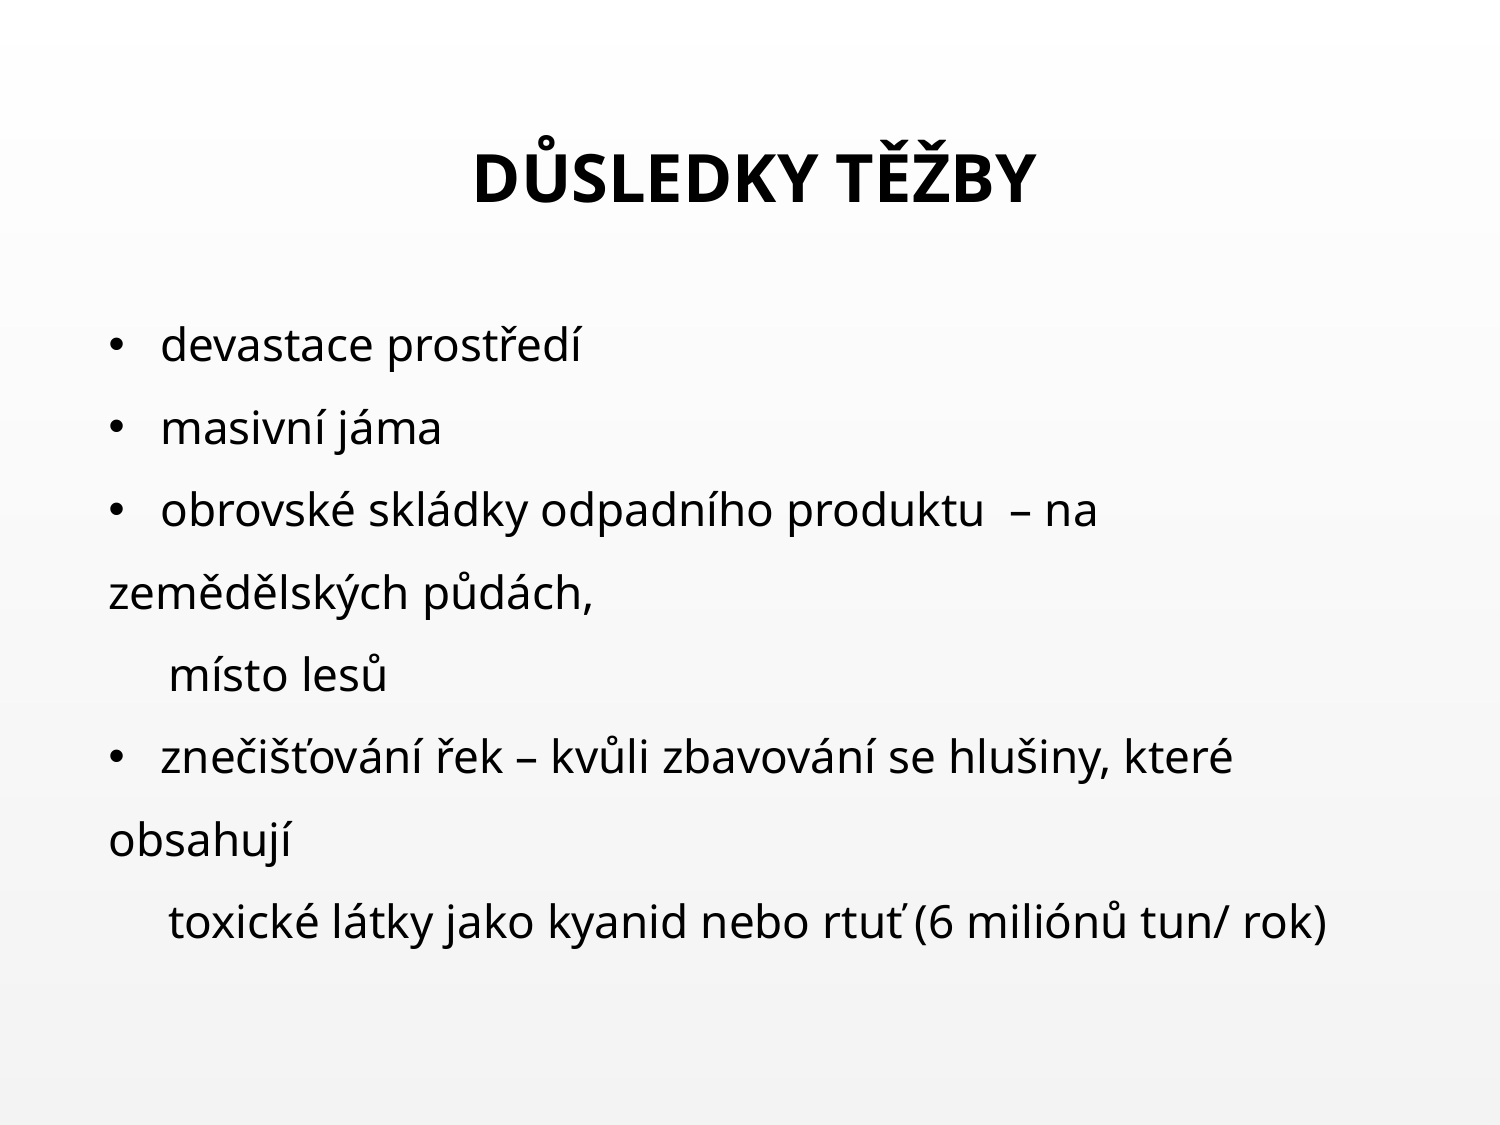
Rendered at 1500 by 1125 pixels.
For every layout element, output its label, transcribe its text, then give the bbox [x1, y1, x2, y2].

text_box devastace prostředí masivní jáma obrovské skládky odpadního produktu – na zemědělských půdách, místo lesů znečišťování řek – kvůli zbavování se hlušiny, které obsahují toxické látky jako kyanid nebo rtuť (6 miliónů tun/ rok) [93, 281, 1424, 1038]
text_box DŮSLEDKY TĚŽBY [456, 128, 1055, 224]
